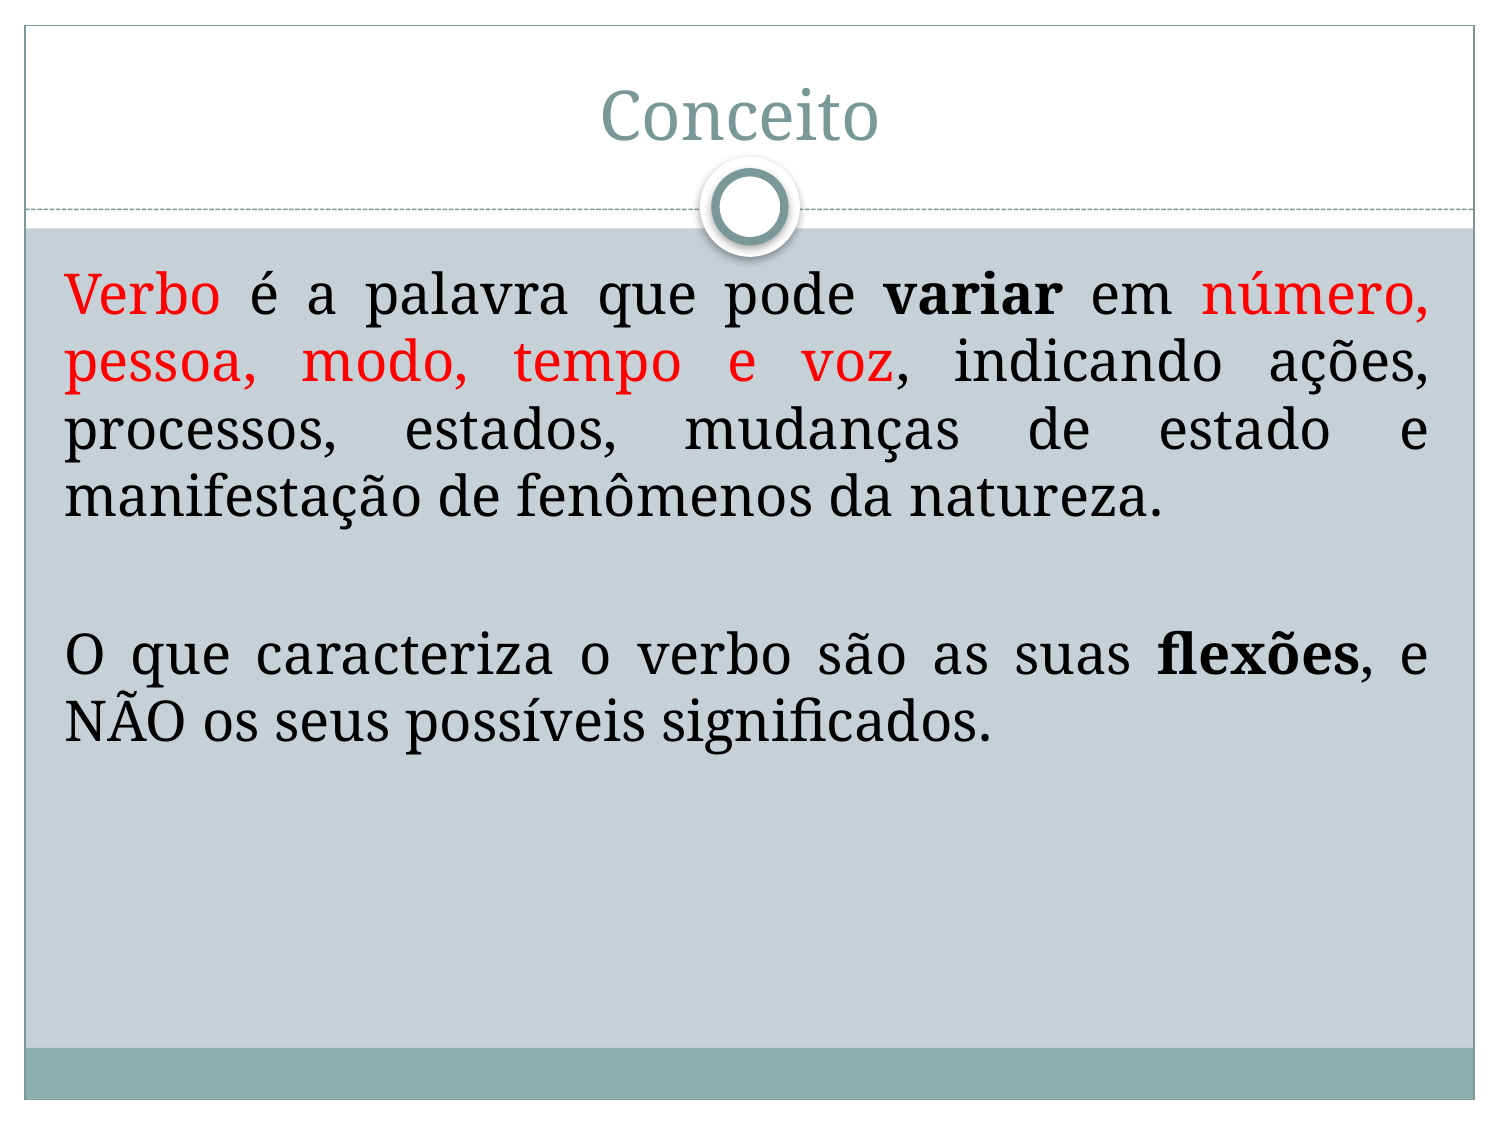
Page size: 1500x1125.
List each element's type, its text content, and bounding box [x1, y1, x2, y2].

title Conceito [49, 37, 1450, 162]
list Verbo é a palavra que pode variar em número, pessoa, modo, tempo e voz, indicando ações, processos, estados, mudanças de estado e manifestação de fenômenos da natureza. O que caracteriza o verbo são as suas flexões, e NÃO os seus possíveis significados. [49, 250, 1445, 1001]
